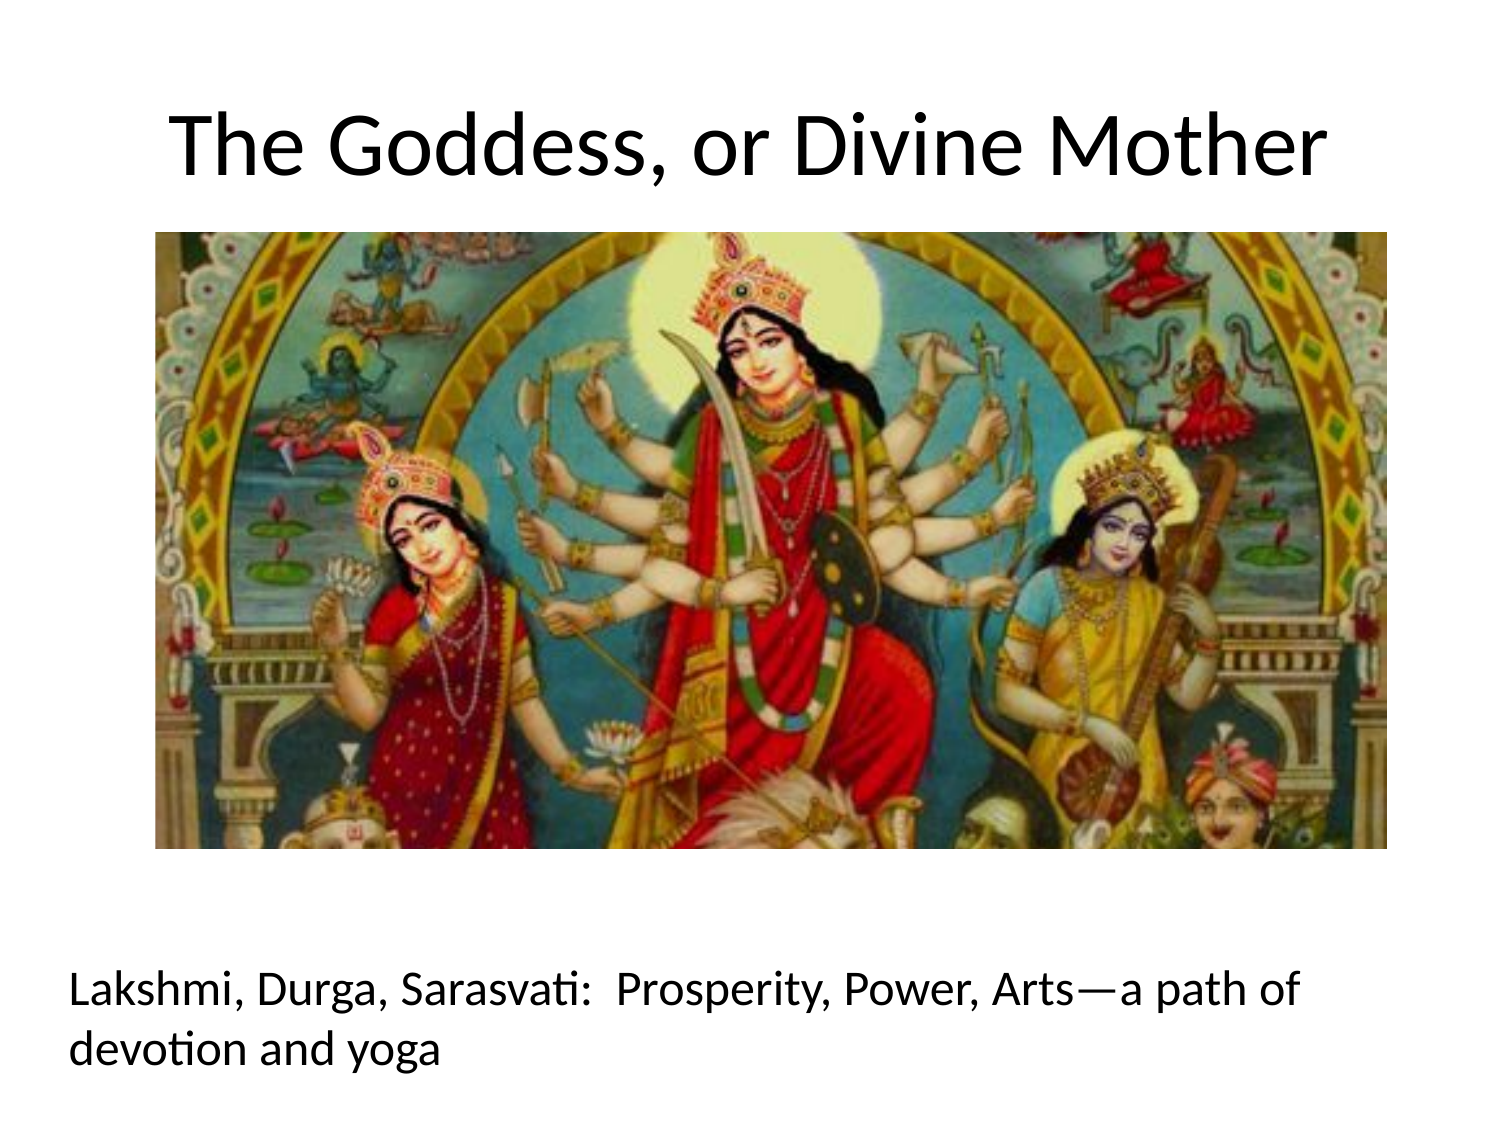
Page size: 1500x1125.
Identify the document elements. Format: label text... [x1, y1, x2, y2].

title The Goddess, or Divine Mother [75, 45, 1425, 233]
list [155, 232, 1388, 850]
text_box Lakshmi, Durga, Sarasvati: Prosperity, Power, Arts—a path of devotion and yoga [53, 948, 1425, 1084]
